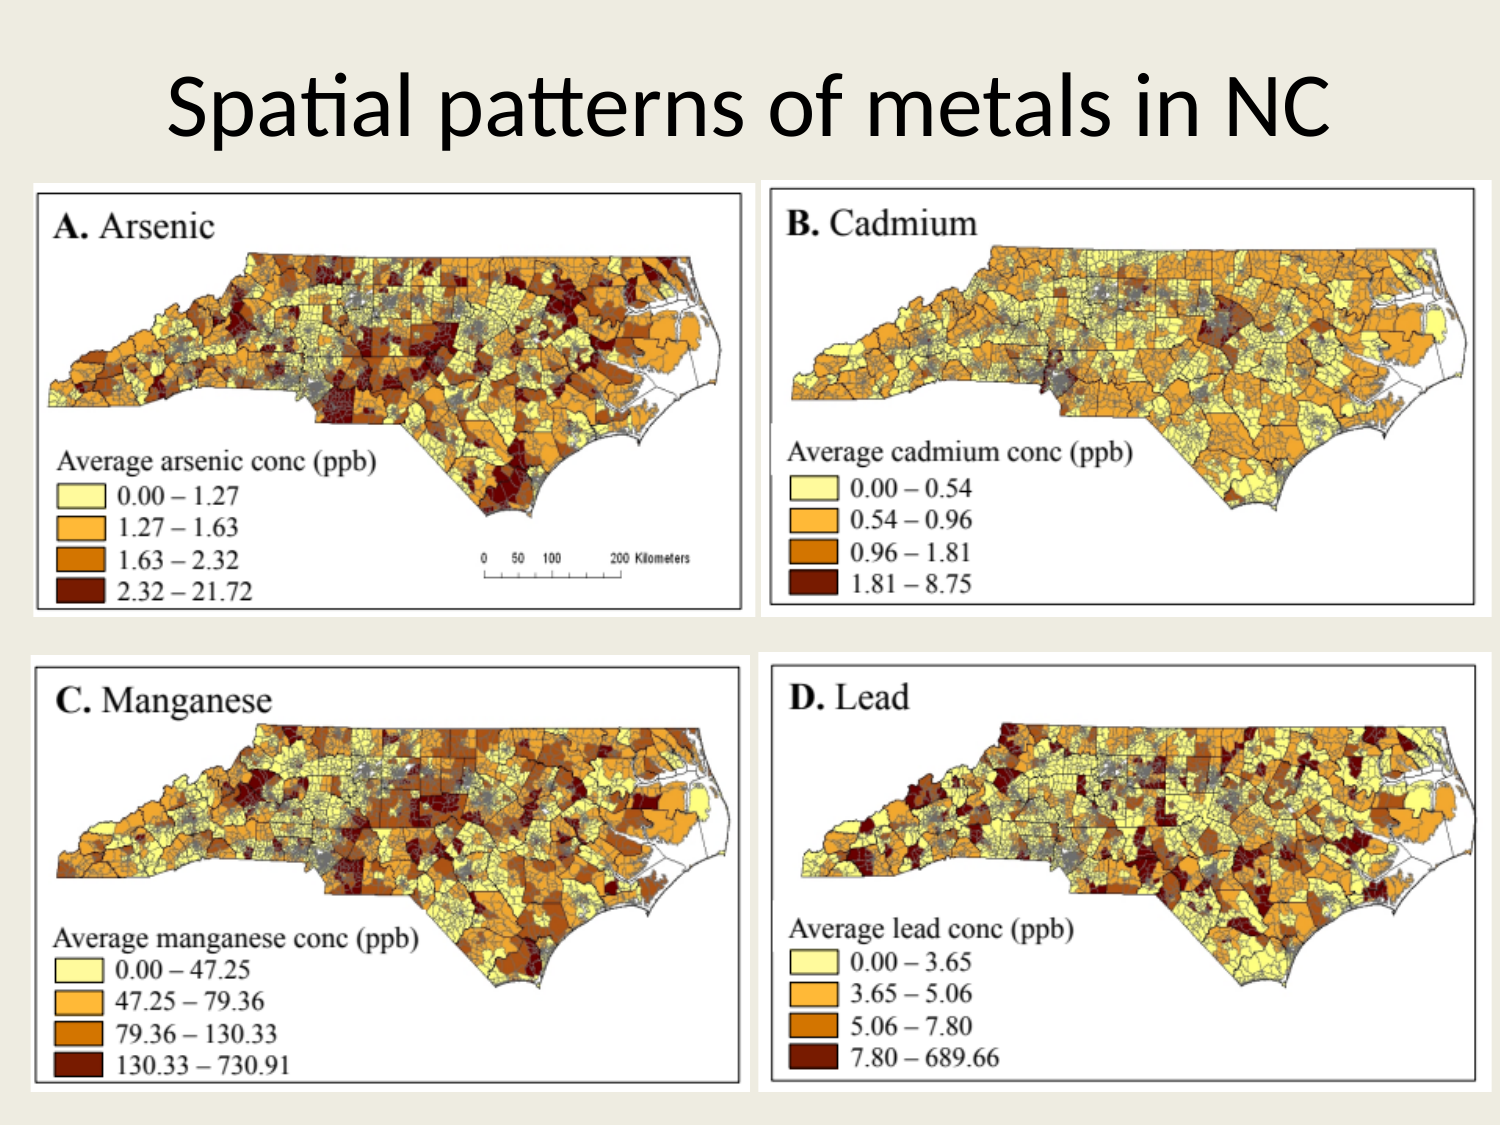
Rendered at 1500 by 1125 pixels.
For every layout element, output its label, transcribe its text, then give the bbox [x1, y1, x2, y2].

picture [758, 652, 1492, 1092]
picture [32, 182, 756, 617]
picture [760, 180, 1492, 617]
title Spatial patterns of metals in NC [75, 6, 1425, 181]
picture [30, 655, 751, 1092]
slide_number 32 [1074, 1099, 1425, 1103]
